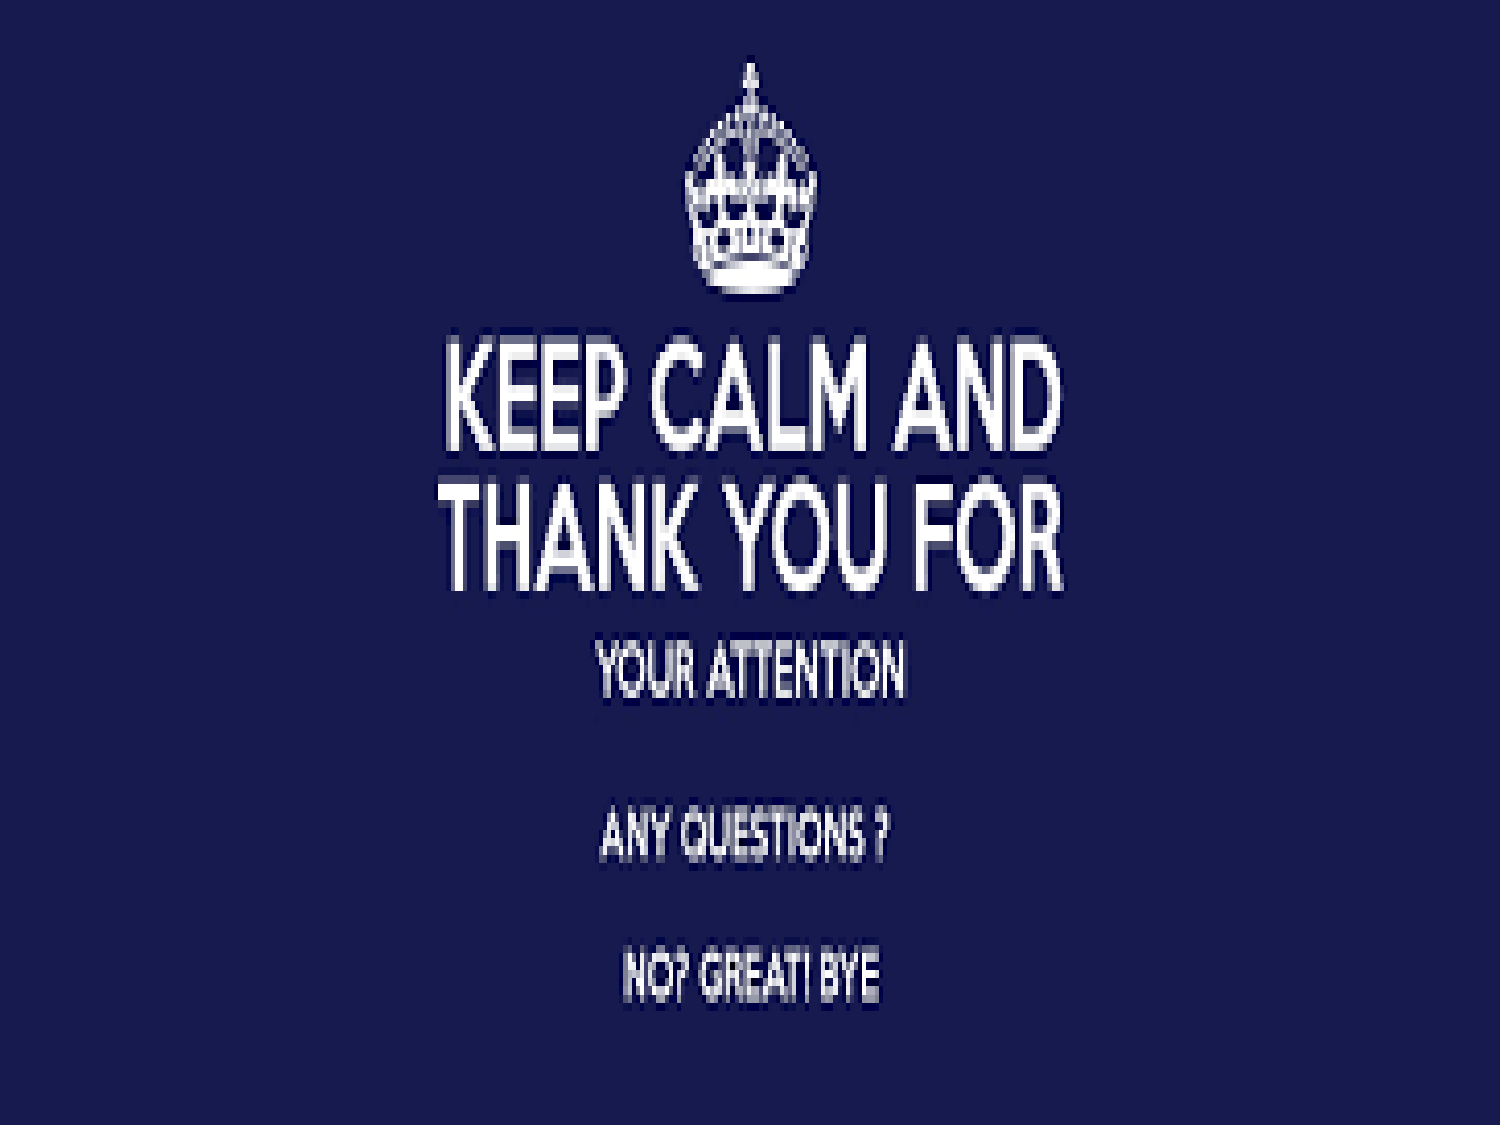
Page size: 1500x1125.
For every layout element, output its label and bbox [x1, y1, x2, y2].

list [0, 0, 1500, 1125]
